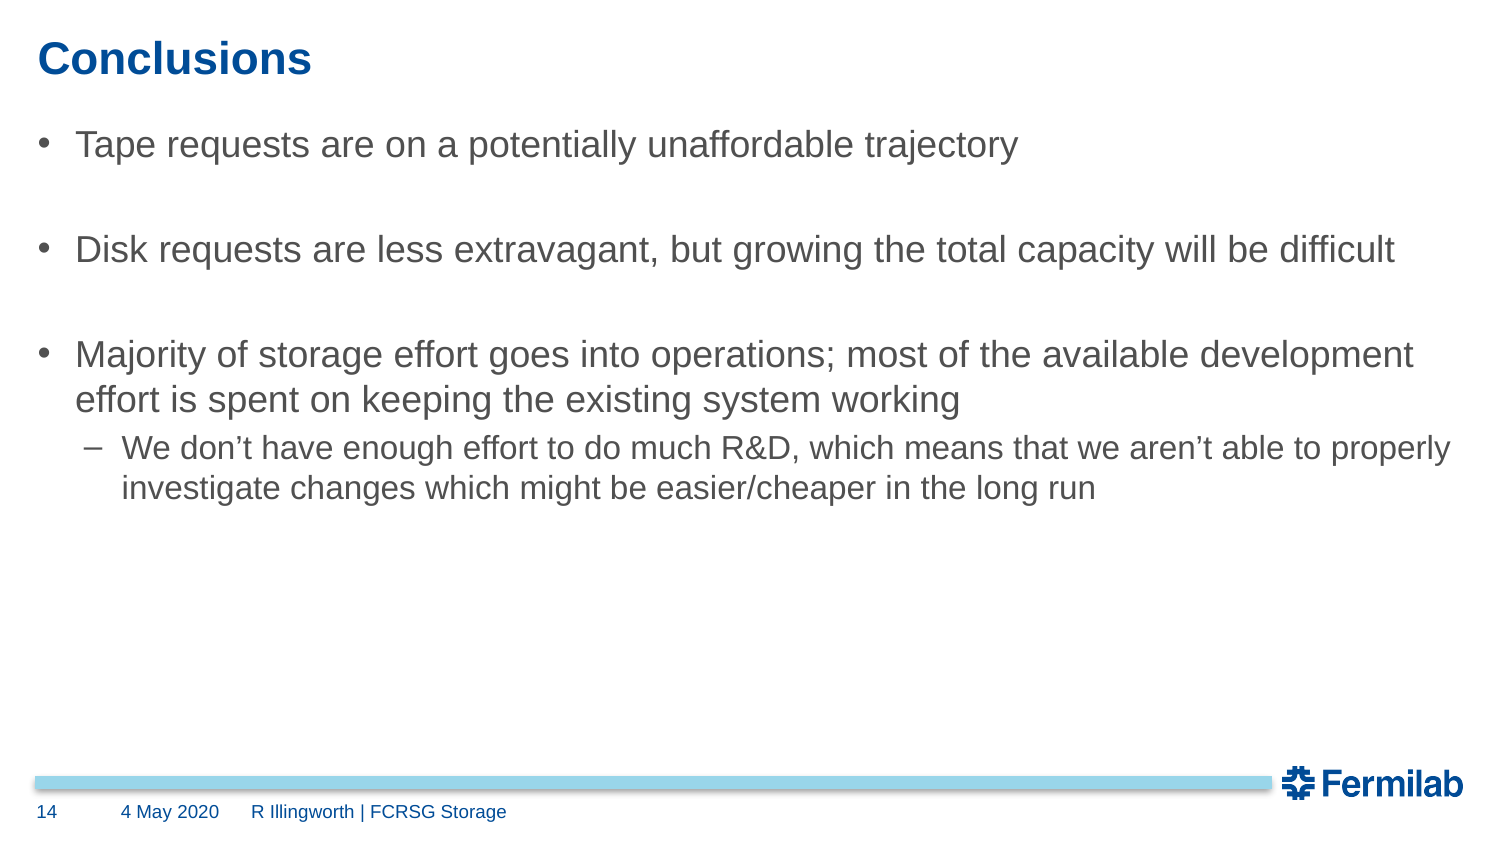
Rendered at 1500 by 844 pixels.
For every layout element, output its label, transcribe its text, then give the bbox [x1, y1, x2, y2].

title Conclusions [37, 30, 1463, 84]
picture [1282, 766, 1463, 800]
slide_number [120, 800, 232, 830]
footer R Illingworth | FCRSG Storage [251, 800, 1279, 831]
slide_number 14 [36, 800, 105, 830]
list Tape requests are on a potentially unaffordable trajectory Disk requests are less extravagant, but growing the total capacity will be difficult Majority of storage effort goes into operations; most of the available development effort is spent on keeping the existing system working We don’t have enough effort to do much R&D, which means that we aren’t able to properly investigate changes which might be easier/cheaper in the long run [37, 119, 1461, 742]
